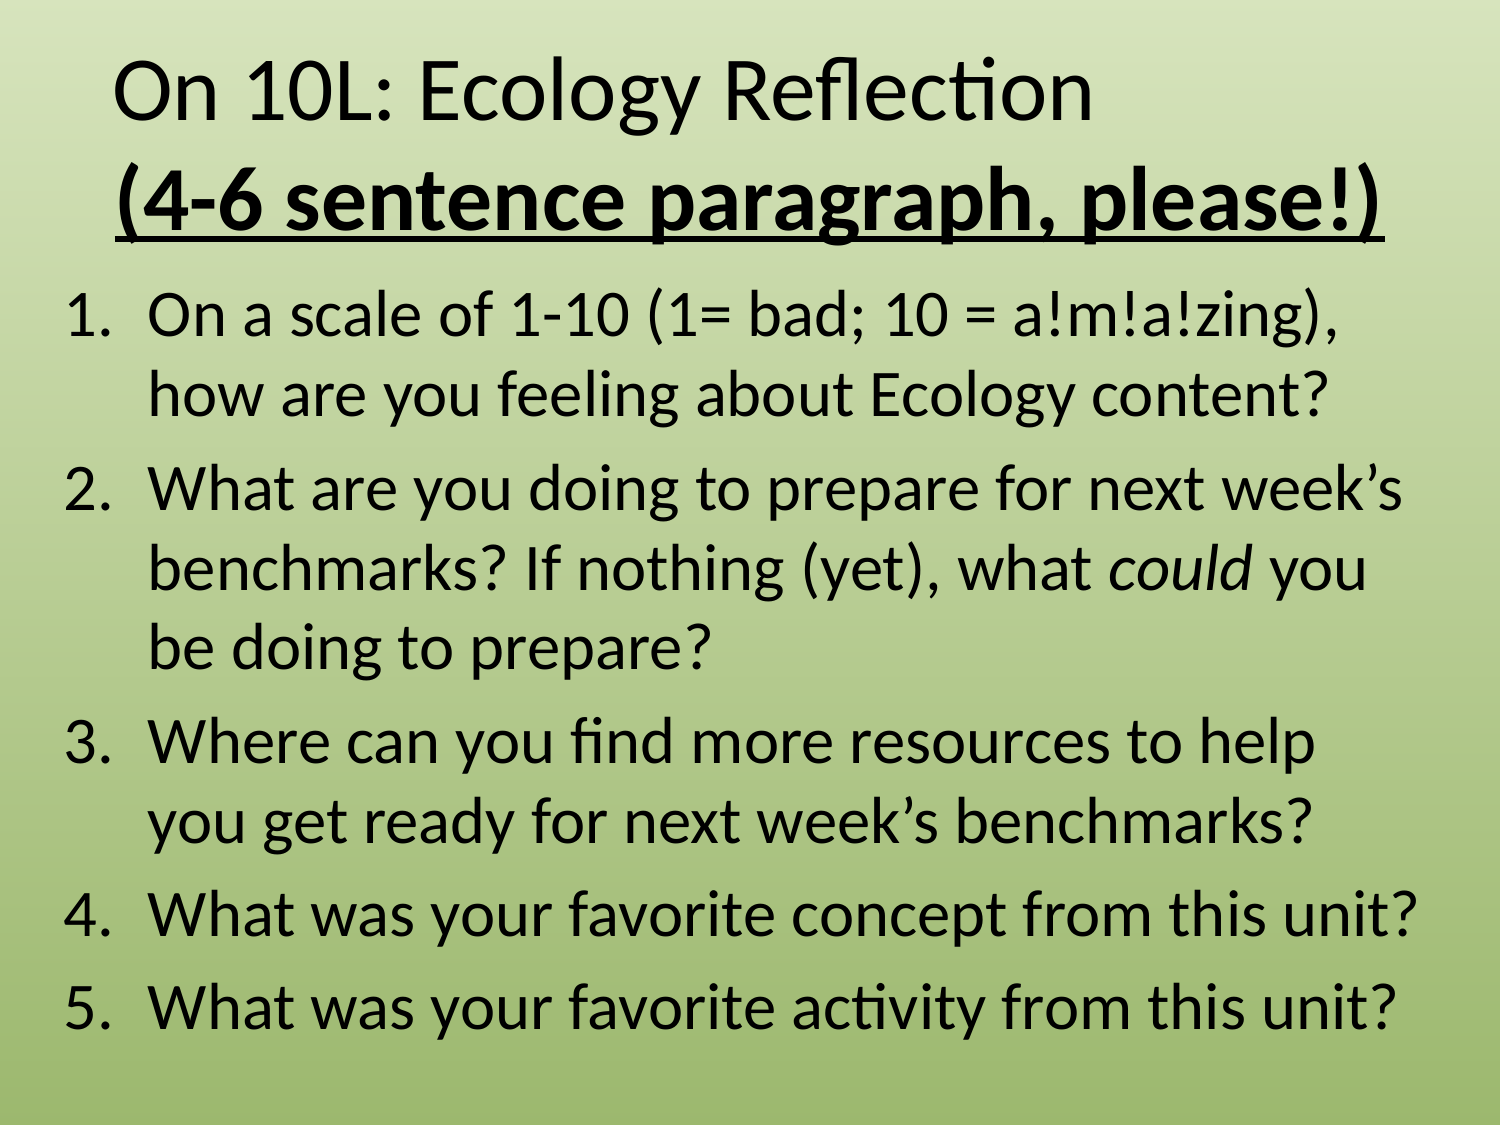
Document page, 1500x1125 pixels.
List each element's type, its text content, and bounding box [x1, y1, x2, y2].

list On a scale of 1-10 (1= bad; 10 = a!m!a!zing), how are you feeling about Ecology content? What are you doing to prepare for next week’s benchmarks? If nothing (yet), what could you be doing to prepare? Where can you find more resources to help you get ready for next week’s benchmarks? What was your favorite concept from this unit? What was your favorite activity from this unit? [48, 262, 1446, 1006]
title On 10L: Ecology Reflection (4-6 sentence paragraph, please!) [74, 44, 1426, 233]
